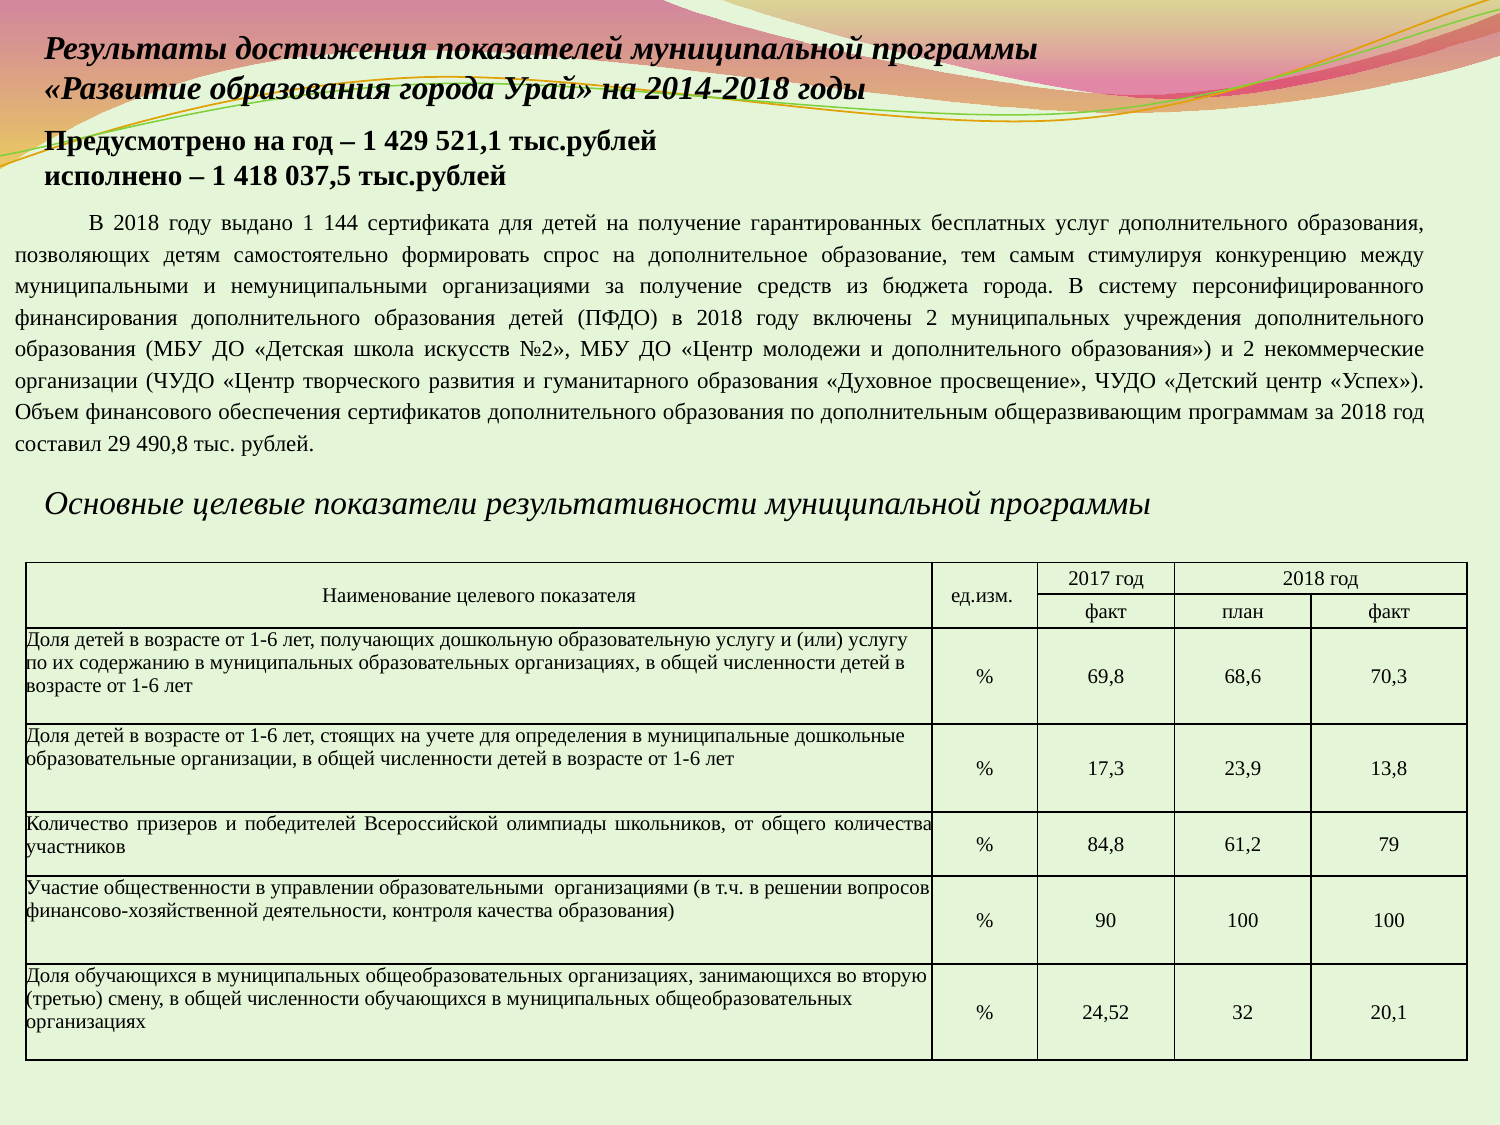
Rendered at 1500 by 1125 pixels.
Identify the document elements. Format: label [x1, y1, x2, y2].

table_cell [27, 813, 931, 875]
table_header [933, 563, 1037, 627]
table_cell [933, 629, 1037, 723]
text_box [0, 19, 1500, 464]
table_cell [1175, 629, 1310, 723]
table_cell [1038, 629, 1174, 723]
table_cell [933, 813, 1037, 875]
table_cell [1175, 877, 1310, 963]
table_cell [933, 965, 1037, 1059]
table_cell [1038, 965, 1174, 1059]
table_cell [1038, 813, 1174, 875]
table_cell [1175, 965, 1310, 1059]
table_header [27, 563, 931, 627]
table_cell [27, 965, 931, 1059]
table_cell [1038, 725, 1174, 811]
table_cell [1312, 595, 1466, 627]
table_cell [27, 629, 931, 723]
table_cell [933, 877, 1037, 963]
table_cell [1312, 629, 1466, 723]
table_cell [1312, 965, 1466, 1059]
table_header [1175, 563, 1466, 593]
table_cell [1175, 595, 1310, 627]
table_cell [1038, 877, 1174, 963]
table_cell [933, 725, 1037, 811]
table_cell [1312, 725, 1466, 811]
table_cell [1312, 813, 1466, 875]
table_cell [1175, 725, 1310, 811]
text_box [29, 474, 1471, 529]
table_cell [27, 725, 931, 811]
table_header [1038, 563, 1174, 593]
table_cell [1175, 813, 1310, 875]
table_cell [27, 877, 931, 963]
table_cell [1038, 595, 1174, 627]
table_cell [1312, 877, 1466, 963]
